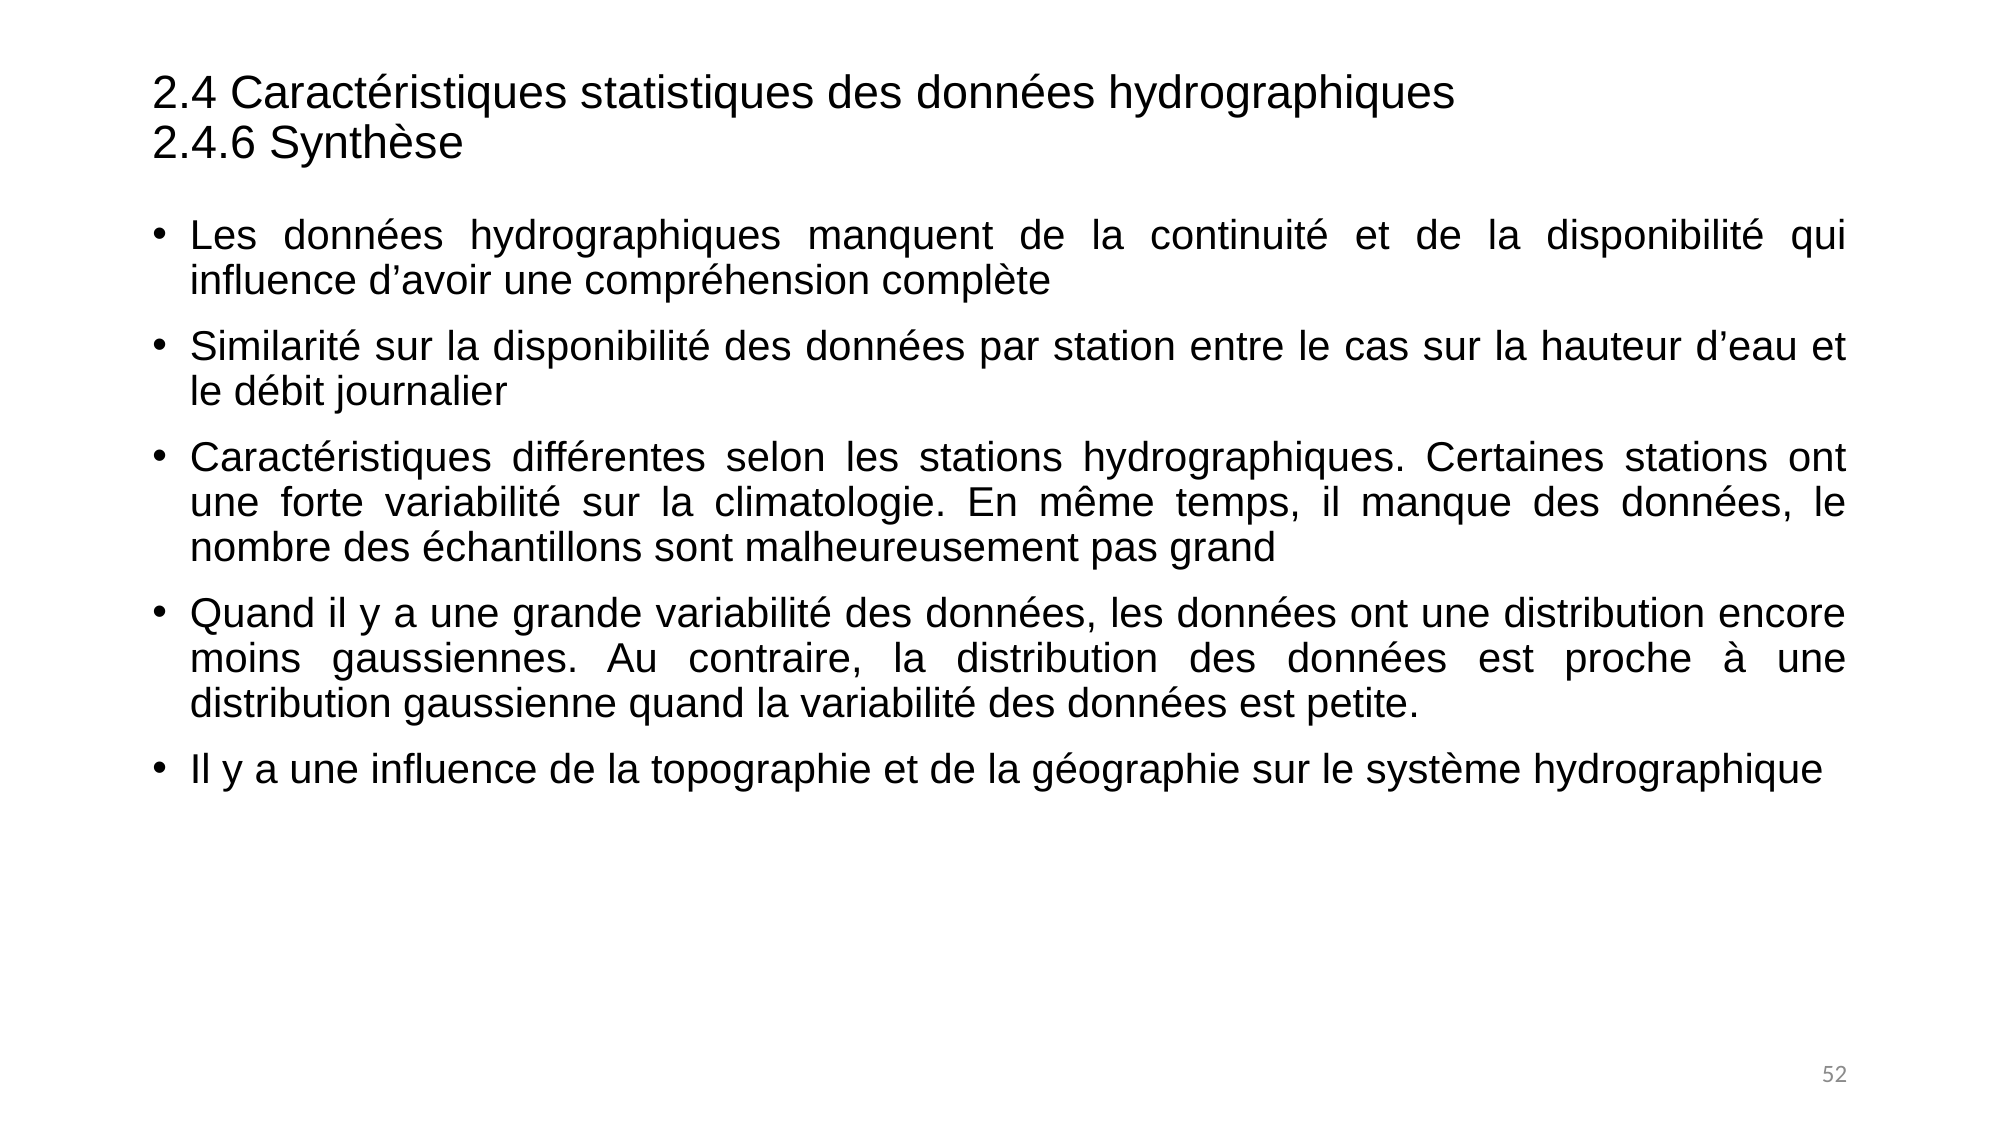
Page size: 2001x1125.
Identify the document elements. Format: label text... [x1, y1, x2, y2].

title 2.4 Caractéristiques statistiques des données hydrographiques 2.4.6 Synthèse [137, 59, 1863, 177]
list Les données hydrographiques manquent de la continuité et de la disponibilité qui influence d’avoir une compréhension complète Similarité sur la disponibilité des données par station entre le cas sur la hauteur d’eau et le débit journalier Caractéristiques différentes selon les stations hydrographiques. Certaines stations ont une forte variabilité sur la climatologie. En même temps, il manque des données, le nombre des échantillons sont malheureusement pas grand Quand il y a une grande variabilité des données, les données ont une distribution encore moins gaussiennes. Au contraire, la distribution des données est proche à une distribution gaussienne quand la variabilité des données est petite. Il y a une influence de la topographie et de la géographie sur le système hydrographique [137, 205, 1863, 1014]
slide_number 52 [1412, 1042, 1863, 1103]
